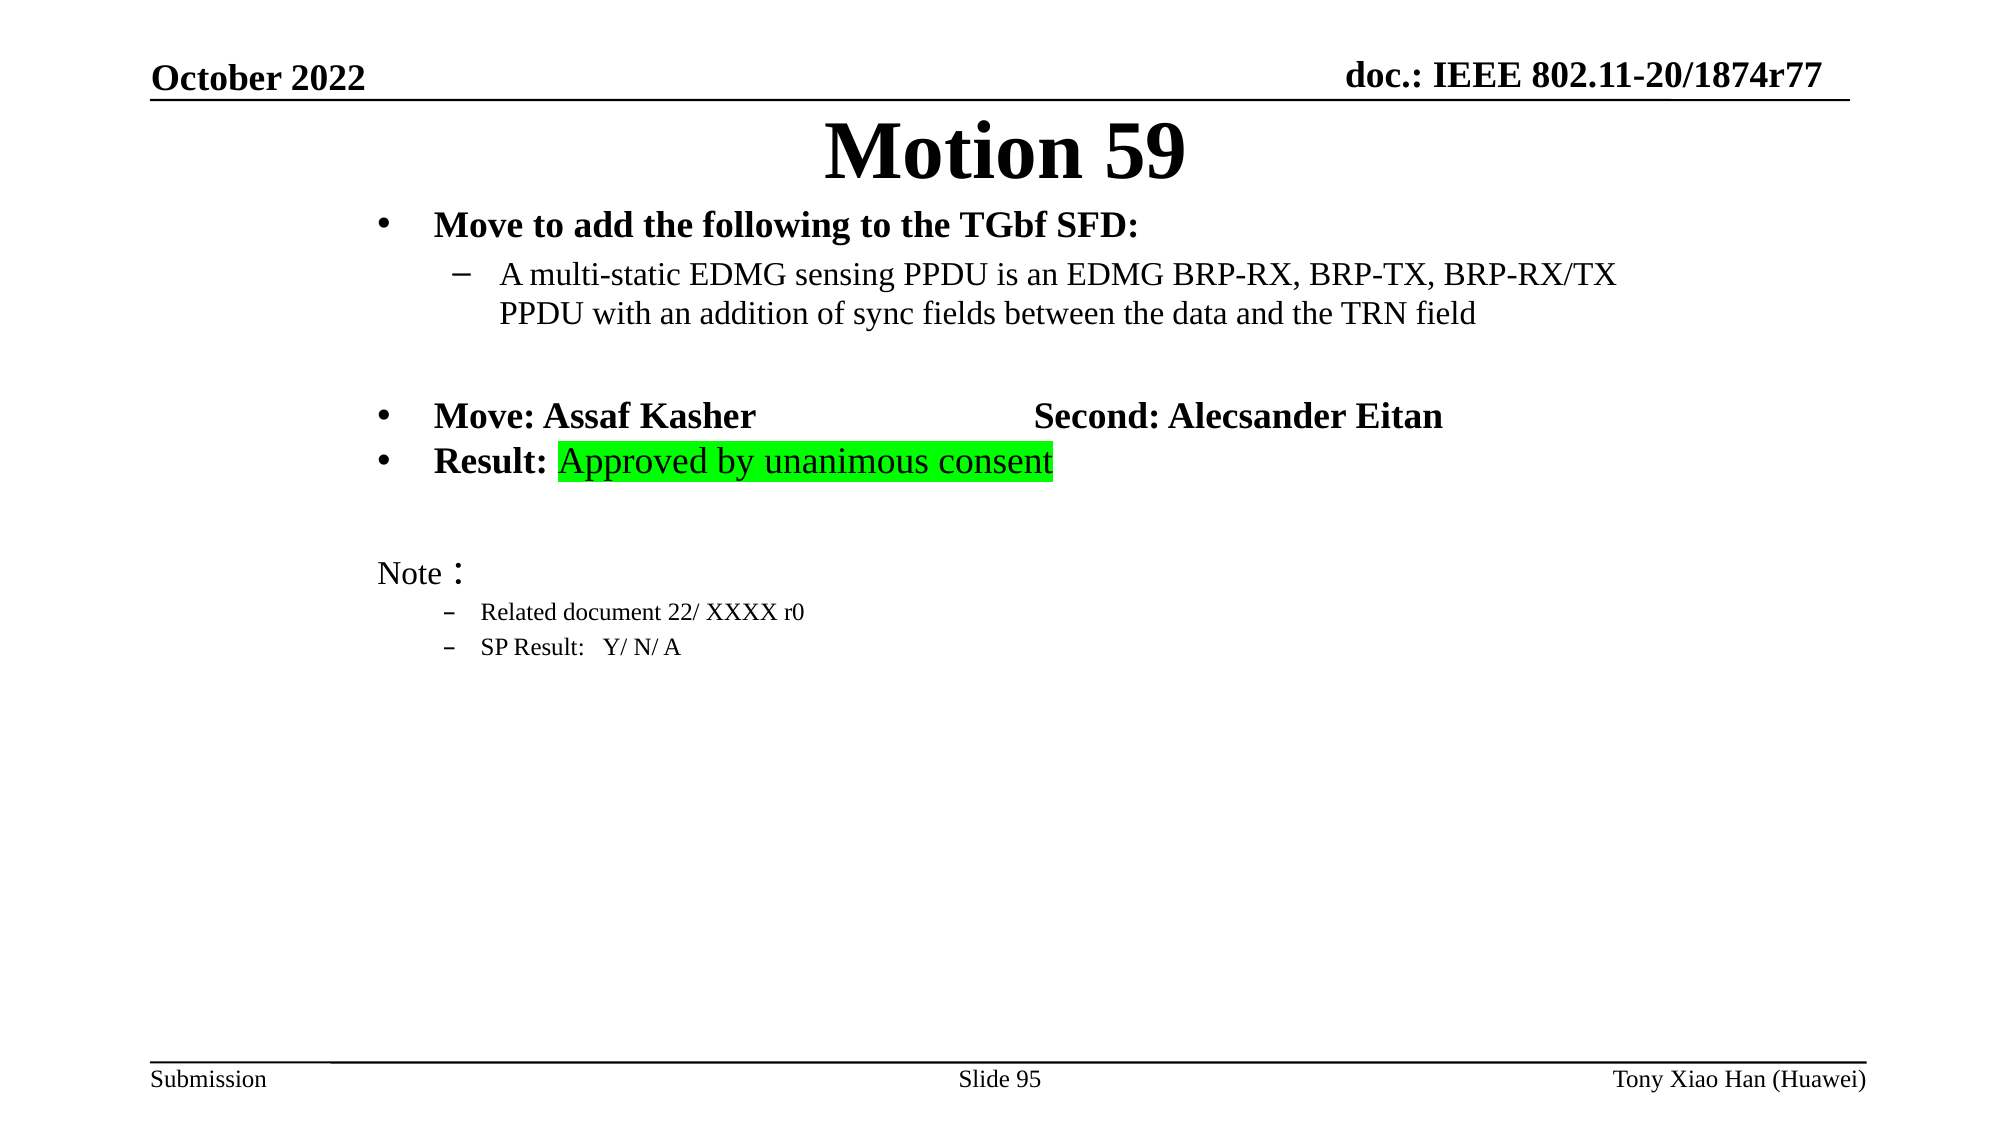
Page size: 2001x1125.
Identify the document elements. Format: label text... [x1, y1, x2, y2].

text_box Motion 59 [368, 87, 1644, 225]
text_box Move to add the following to the TGbf SFD: A multi-static EDMG sensing PPDU is an EDMG BRP-RX, BRP-TX, BRP-RX/TX PPDU with an addition of sync fields between the data and the TRN field Move: Assaf Kasher Second: Alecsander Eitan Result: Approved by unanimous consent Note： Related document 22/ XXXX r0 SP Result: Y/ N/ A [362, 162, 1638, 850]
